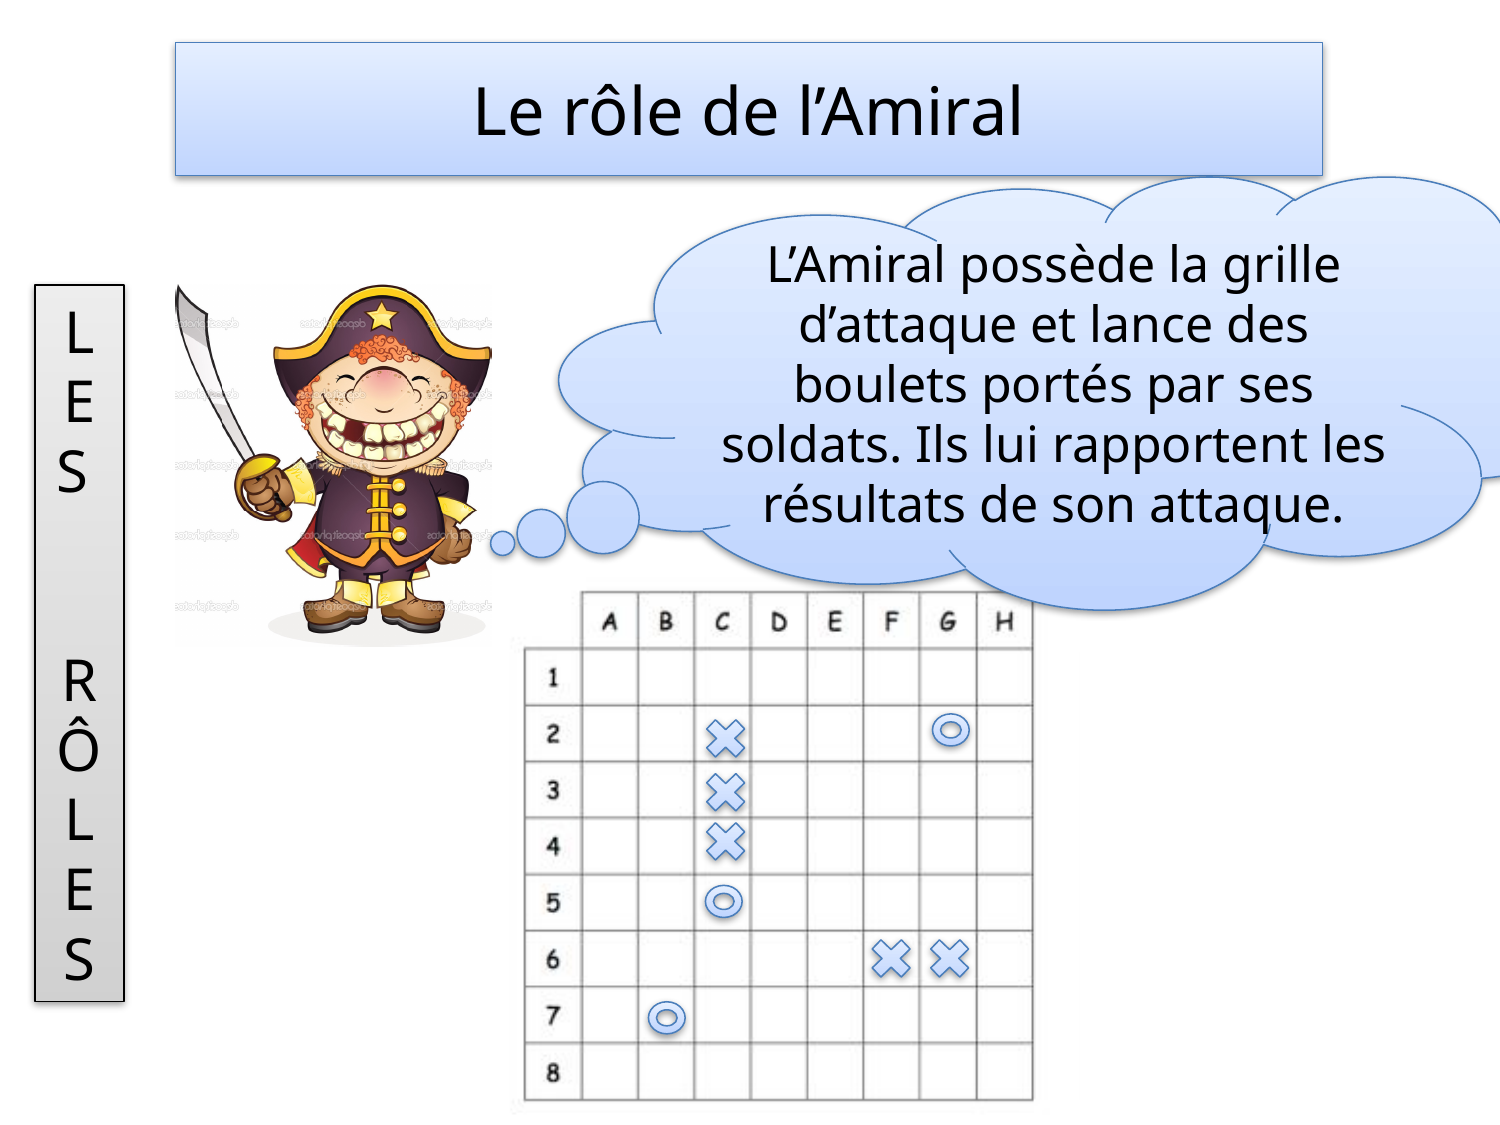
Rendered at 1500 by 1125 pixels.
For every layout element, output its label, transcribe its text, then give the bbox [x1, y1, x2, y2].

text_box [697, 711, 978, 986]
picture [175, 283, 1080, 1125]
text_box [648, 713, 970, 1035]
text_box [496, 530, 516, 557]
text_box L’Amiral possède la grille d’attaque et lance des boulets portés par ses soldats. Ils lui rapportent les résultats de son attaque. [516, 508, 567, 559]
text_box LES RÔLES [34, 284, 125, 1002]
title Le rôle de l’Amiral [175, 42, 1323, 176]
text_box L’Amiral possède la grille d’attaque et lance des boulets portés par ses soldats. Ils lui rapportent les résultats de son attaque. [557, 176, 1500, 611]
